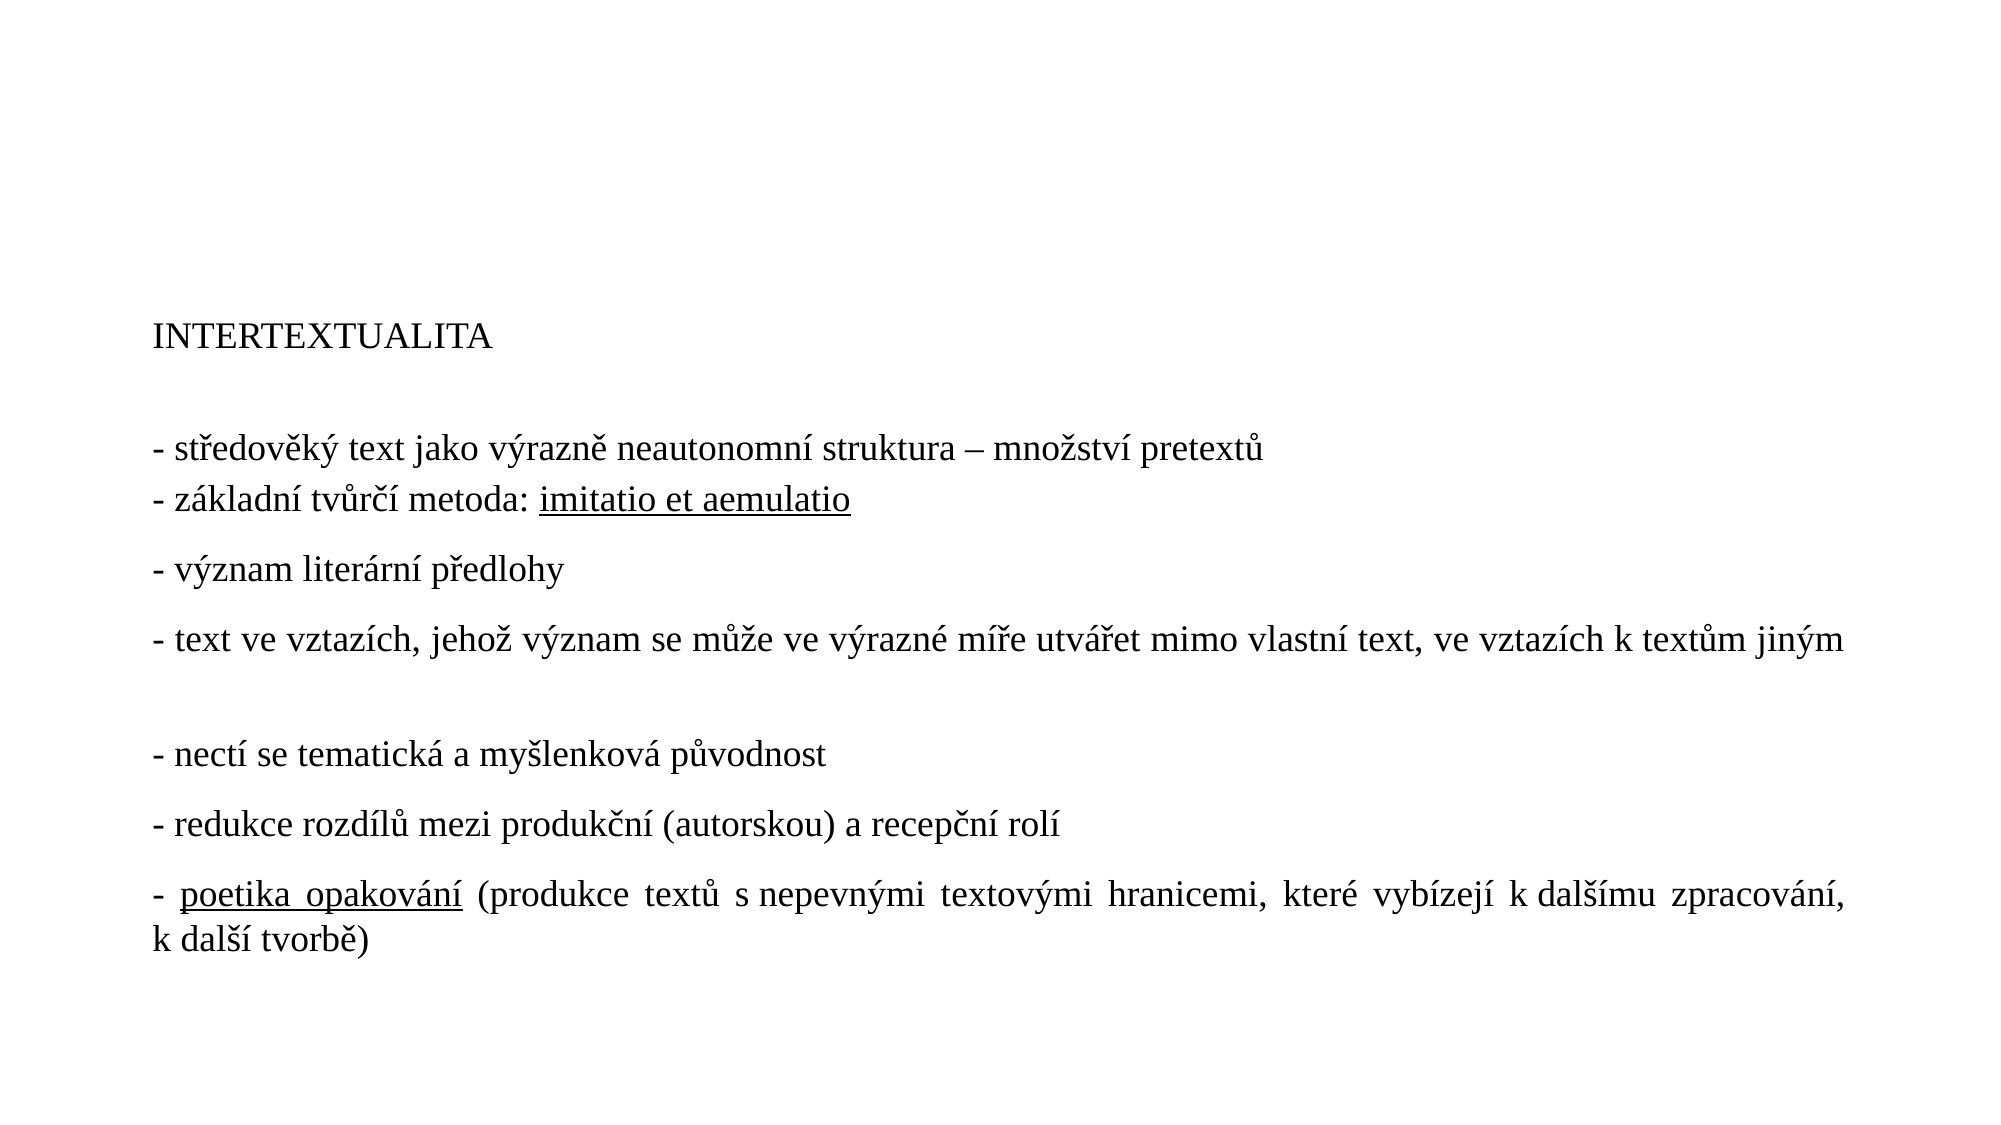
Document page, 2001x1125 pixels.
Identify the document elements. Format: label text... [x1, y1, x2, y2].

list INTERTEXTUALITA - středověký text jako výrazně neautonomní struktura – množství pretextů - základní tvůrčí metoda: imitatio et aemulatio - význam literární předlohy - text ve vztazích, jehož význam se může ve výrazné míře utvářet mimo vlastní text, ve vztazích k textům jiným - nectí se tematická a myšlenková původnost - redukce rozdílů mezi produkční (autorskou) a recepční rolí - poetika opakování (produkce textů s nepevnými textovými hranicemi, které vybízejí k dalšímu zpracování, k další tvorbě) [137, 299, 1863, 1066]
